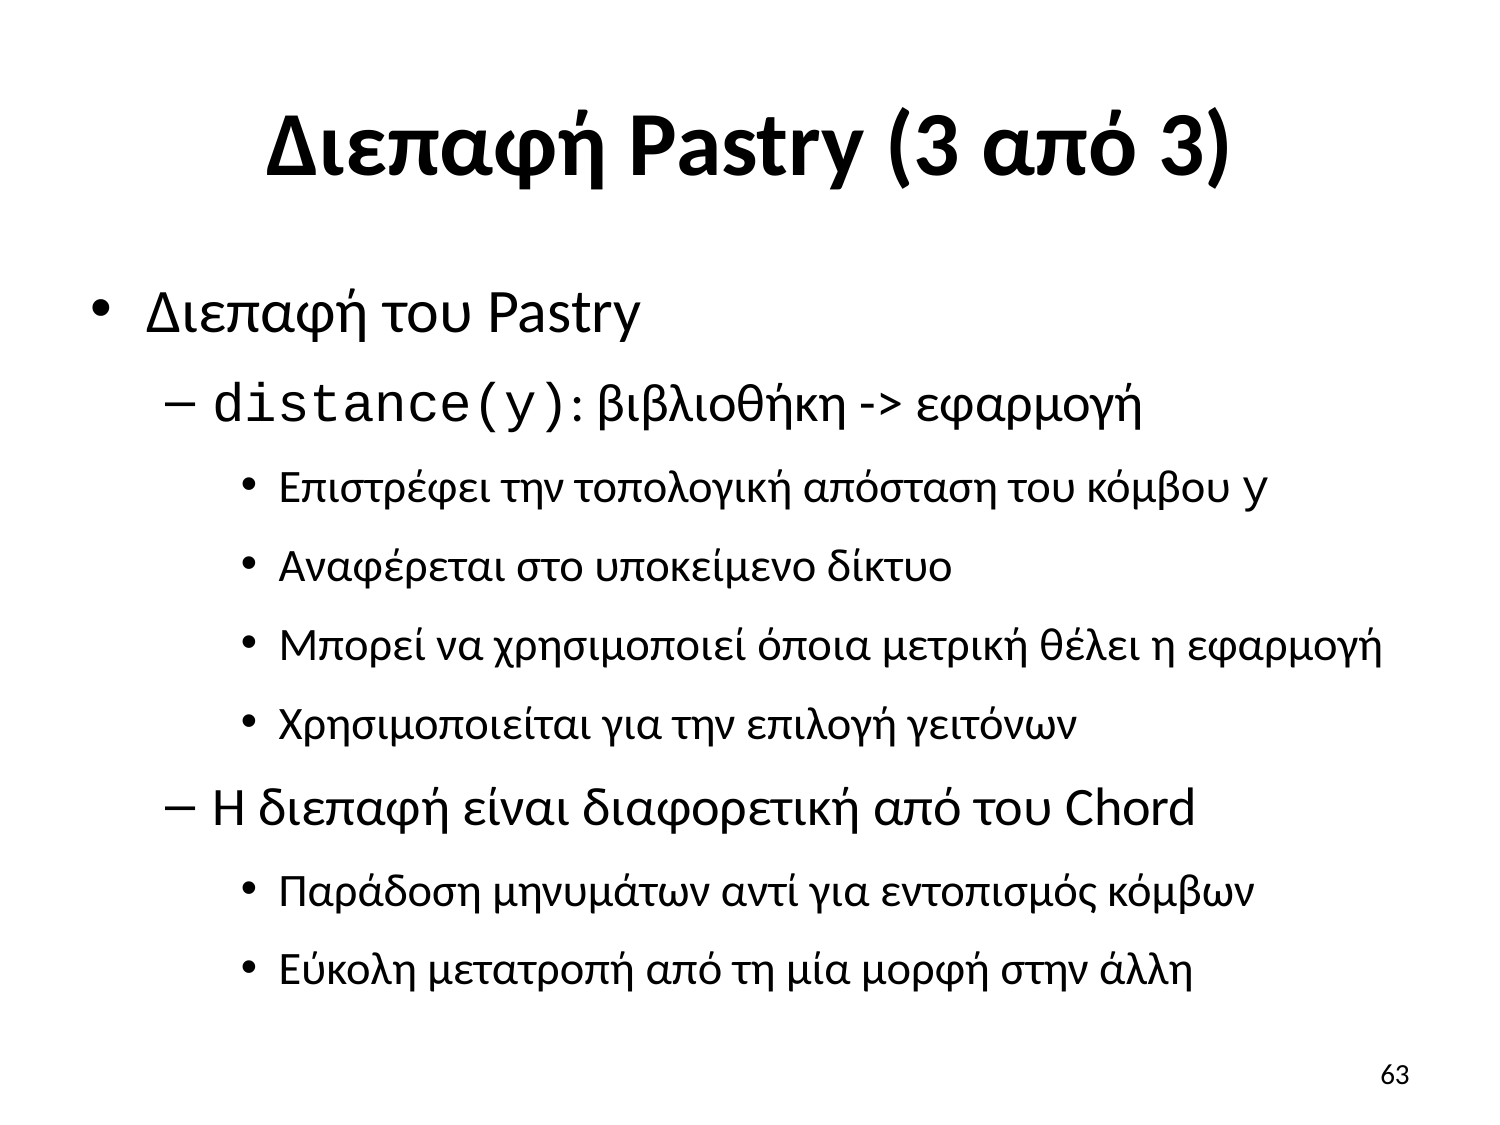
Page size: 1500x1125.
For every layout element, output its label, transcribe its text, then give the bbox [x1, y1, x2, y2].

title Διεπαφή Pastry (3 από 3) [75, 45, 1425, 233]
list Διεπαφή του Pastry distance(y): βιβλιοθήκη -> εφαρμογή Επιστρέφει την τοπολογική απόσταση του κόμβου y Αναφέρεται στο υποκείμενο δίκτυο Μπορεί να χρησιμοποιεί όποια μετρική θέλει η εφαρμογή Χρησιμοποιείται για την επιλογή γειτόνων Η διεπαφή είναι διαφορετική από του Chord Παράδοση μηνυμάτων αντί για εντοπισμός κόμβων Εύκολη μετατροπή από τη μία μορφή στην άλλη [75, 262, 1425, 1005]
slide_number 63 [1074, 1042, 1425, 1103]
